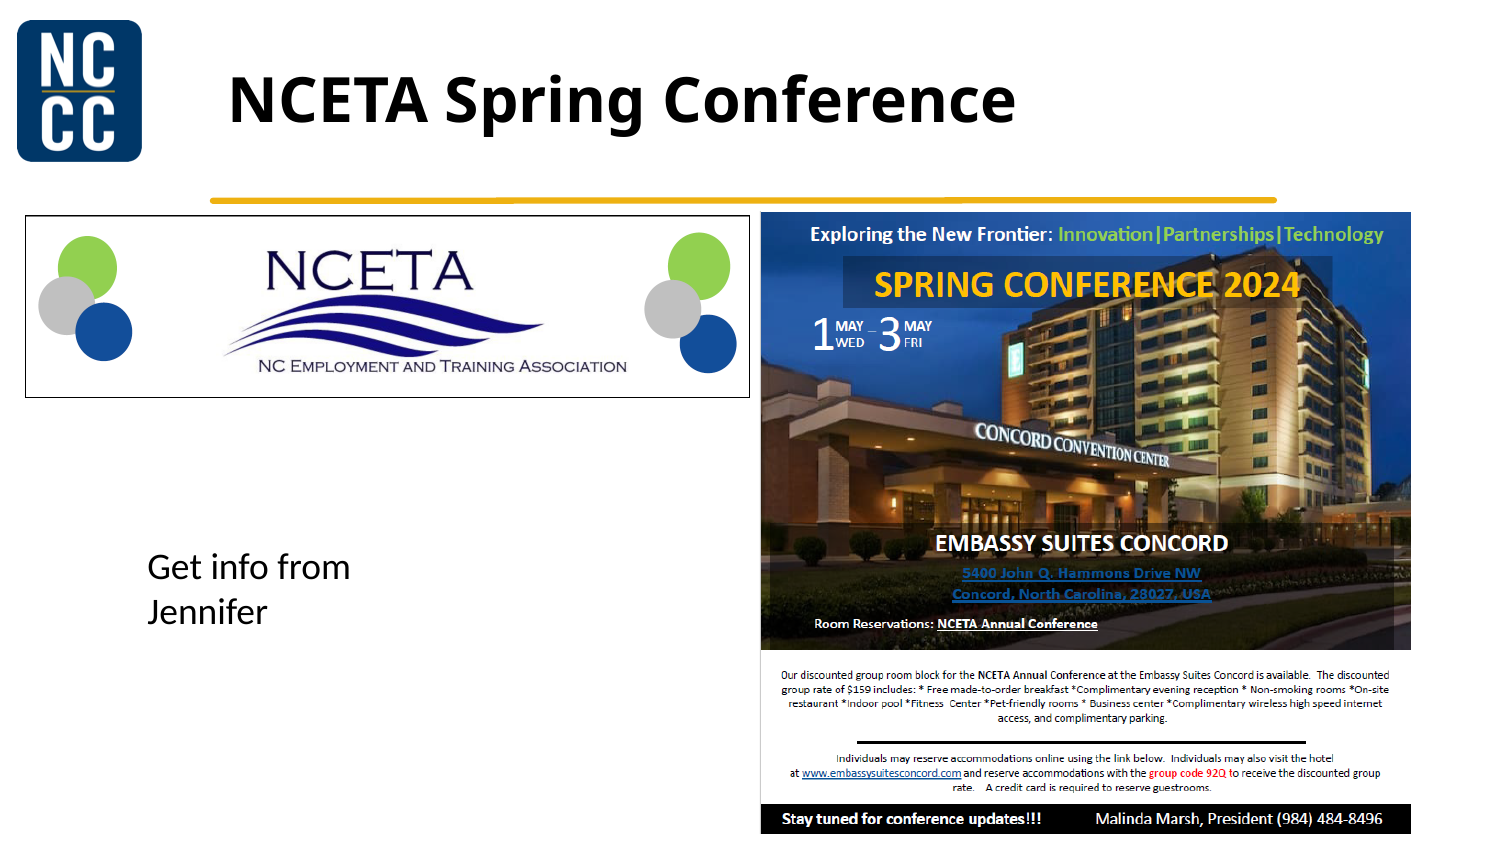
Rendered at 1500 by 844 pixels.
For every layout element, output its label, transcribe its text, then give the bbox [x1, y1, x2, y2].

picture [25, 215, 750, 398]
picture [759, 211, 1411, 834]
title NCETA Spring Conference [212, 20, 1421, 184]
picture [17, 20, 142, 162]
text_box Get info from Jennifer [132, 534, 430, 640]
